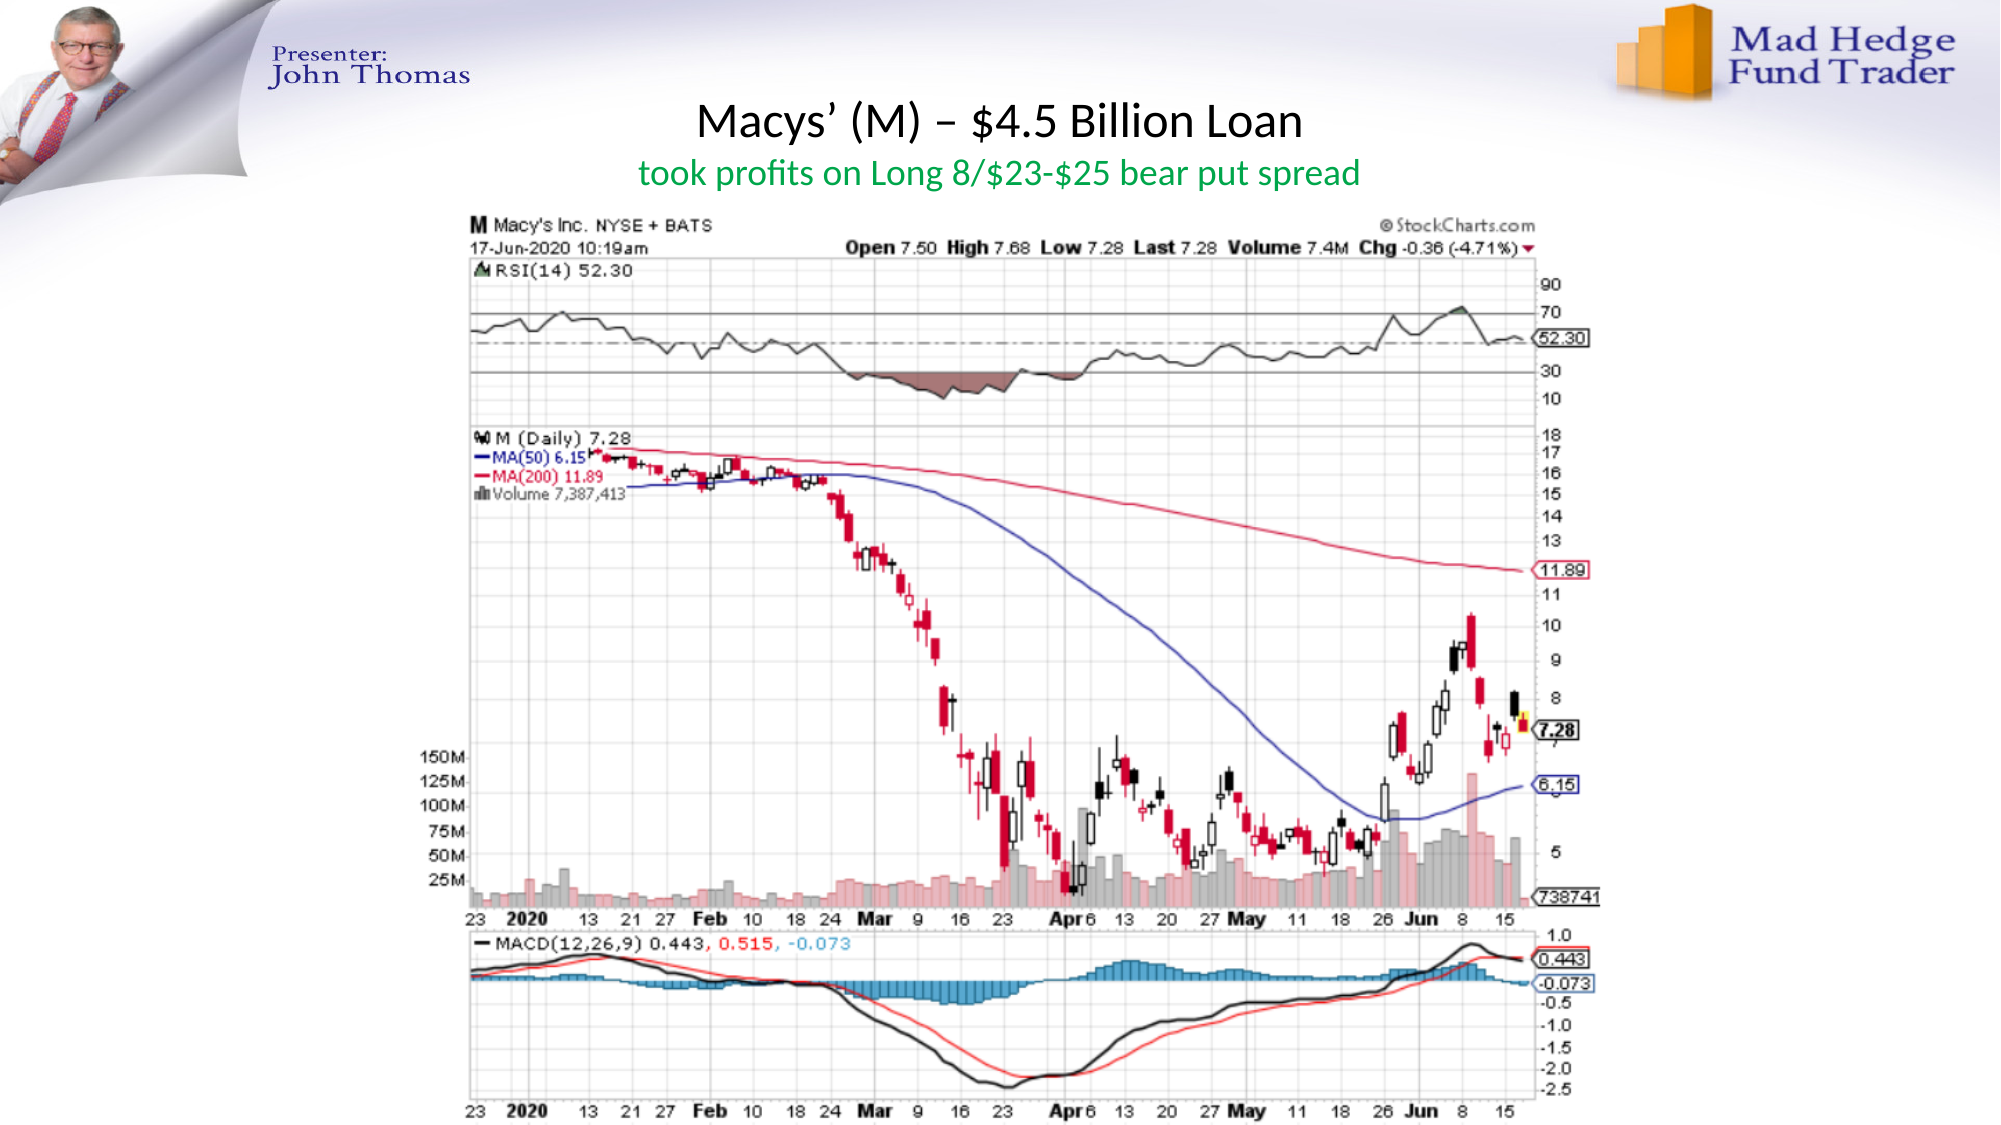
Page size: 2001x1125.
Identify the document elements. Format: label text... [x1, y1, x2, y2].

title Macys’ (M) – $4.5 Billion Loan took profits on Long 8/$23-$25 bear put spread [324, 37, 1675, 213]
picture [0, 0, 2000, 1125]
